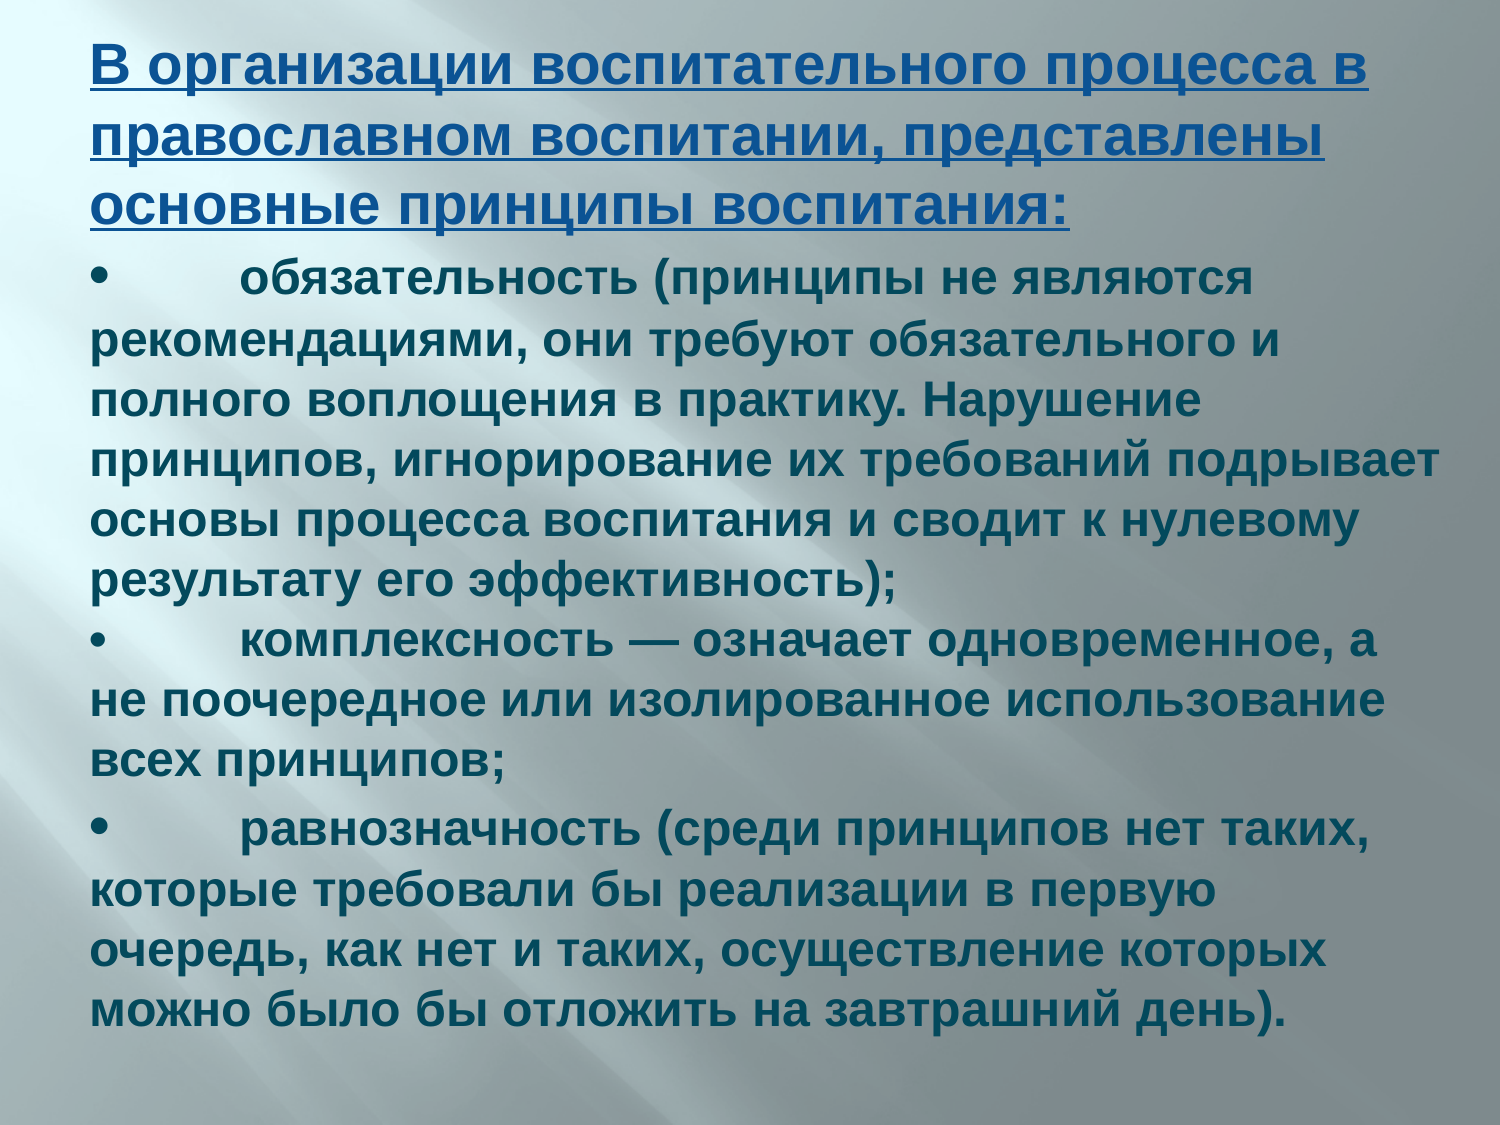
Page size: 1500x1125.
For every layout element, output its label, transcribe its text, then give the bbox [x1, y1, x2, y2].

title В организации воспитательного процесса в православном воспитании, представлены основные принципы воспитания: • обязательность (принципы не являются рекомендациями, они требуют обязательного и полного воплощения в практику. Нарушение принципов, игнорирование их требований подрывает основы процесса воспитания и сводит к нулевому результату его эффективность); • комплексность — означает одновременное, а не поочередное или изолированное использование всех принципов; • равнозначность (среди принципов нет таких, которые требовали бы реализации в первую очередь, как нет и таких, осуществление которых можно было бы отложить на завтрашний день). [75, 42, 1459, 1071]
